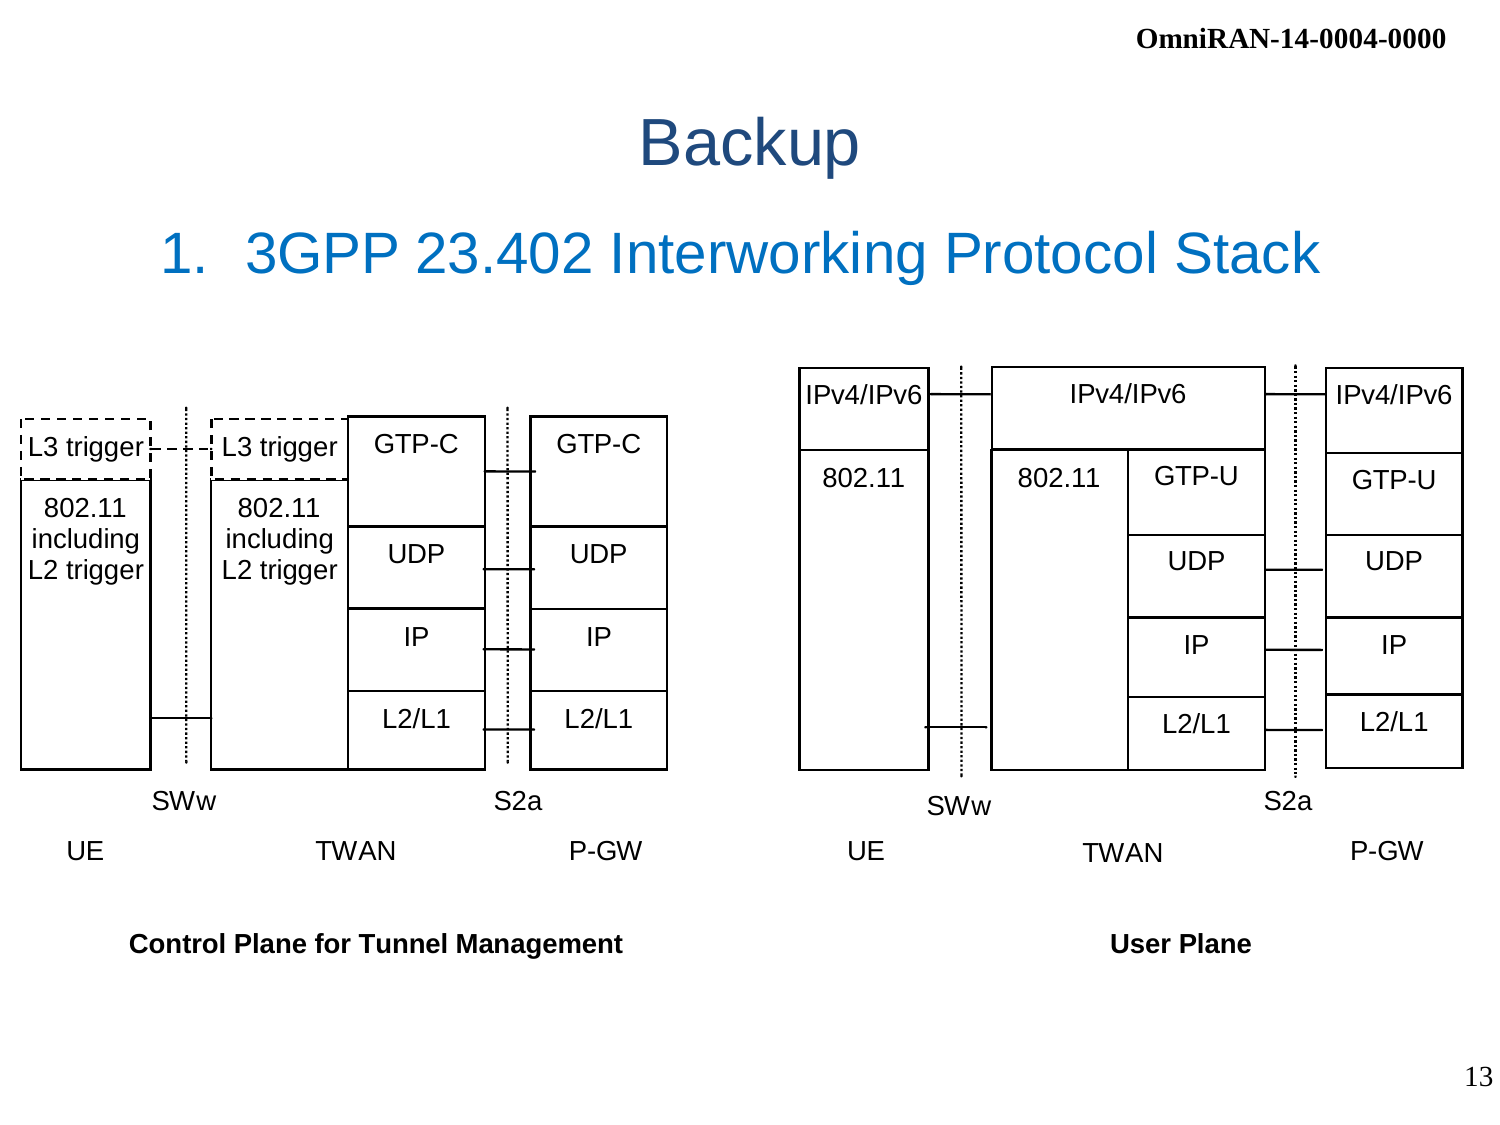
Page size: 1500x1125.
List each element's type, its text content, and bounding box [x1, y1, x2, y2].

list 3GPP 23.402 Interworking Protocol Stack [70, 208, 1421, 295]
title Backup [75, 45, 1425, 233]
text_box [18, 362, 1479, 991]
